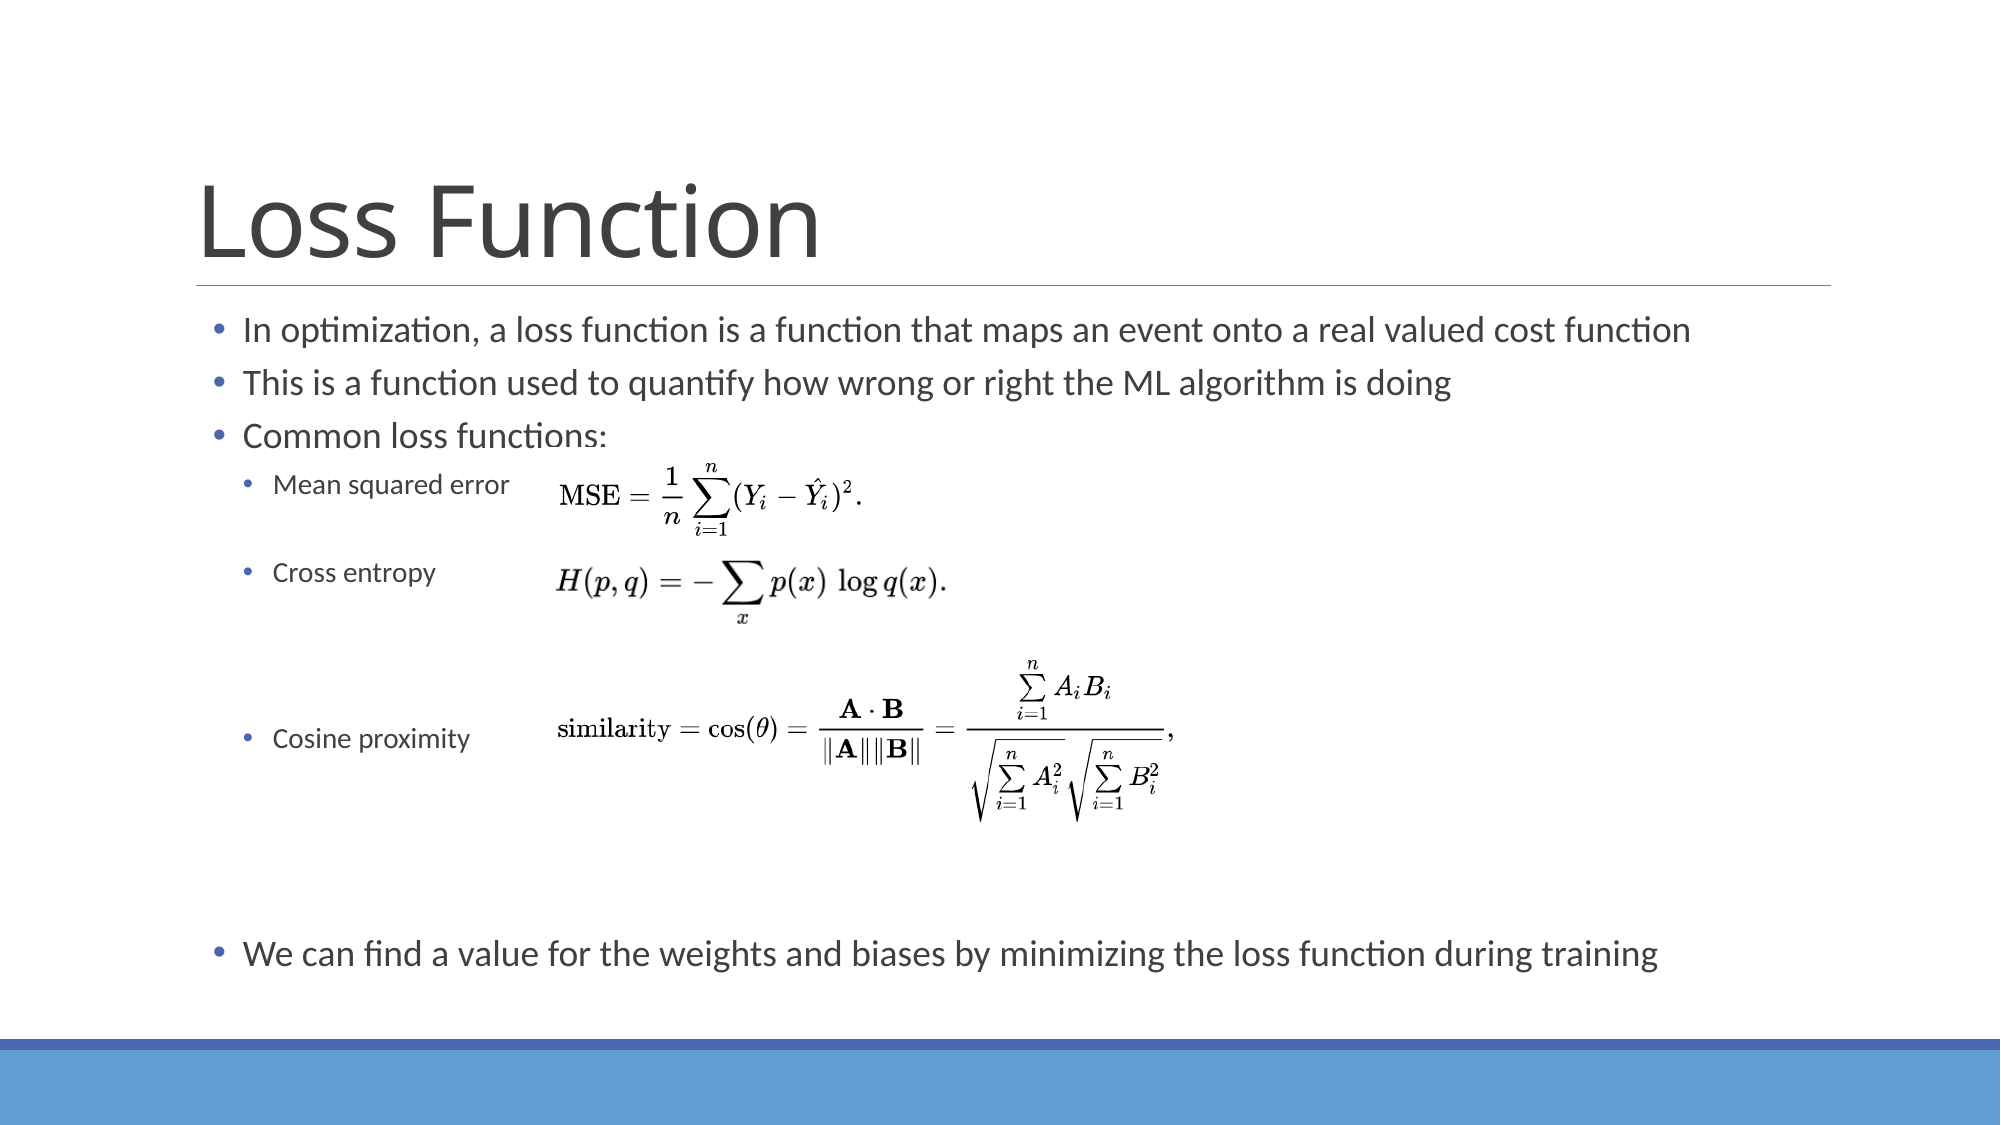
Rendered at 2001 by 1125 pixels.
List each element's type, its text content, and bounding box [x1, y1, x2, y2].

picture [541, 446, 1205, 836]
title Loss Function [180, 47, 1830, 285]
list In optimization, a loss function is a function that maps an event onto a real valued cost function This is a function used to quantify how wrong or right the ML algorithm is doing Common loss functions: Mean squared error Cross entropy Cosine proximity We can find a value for the weights and biases by minimizing the loss function during training [180, 302, 1830, 1041]
